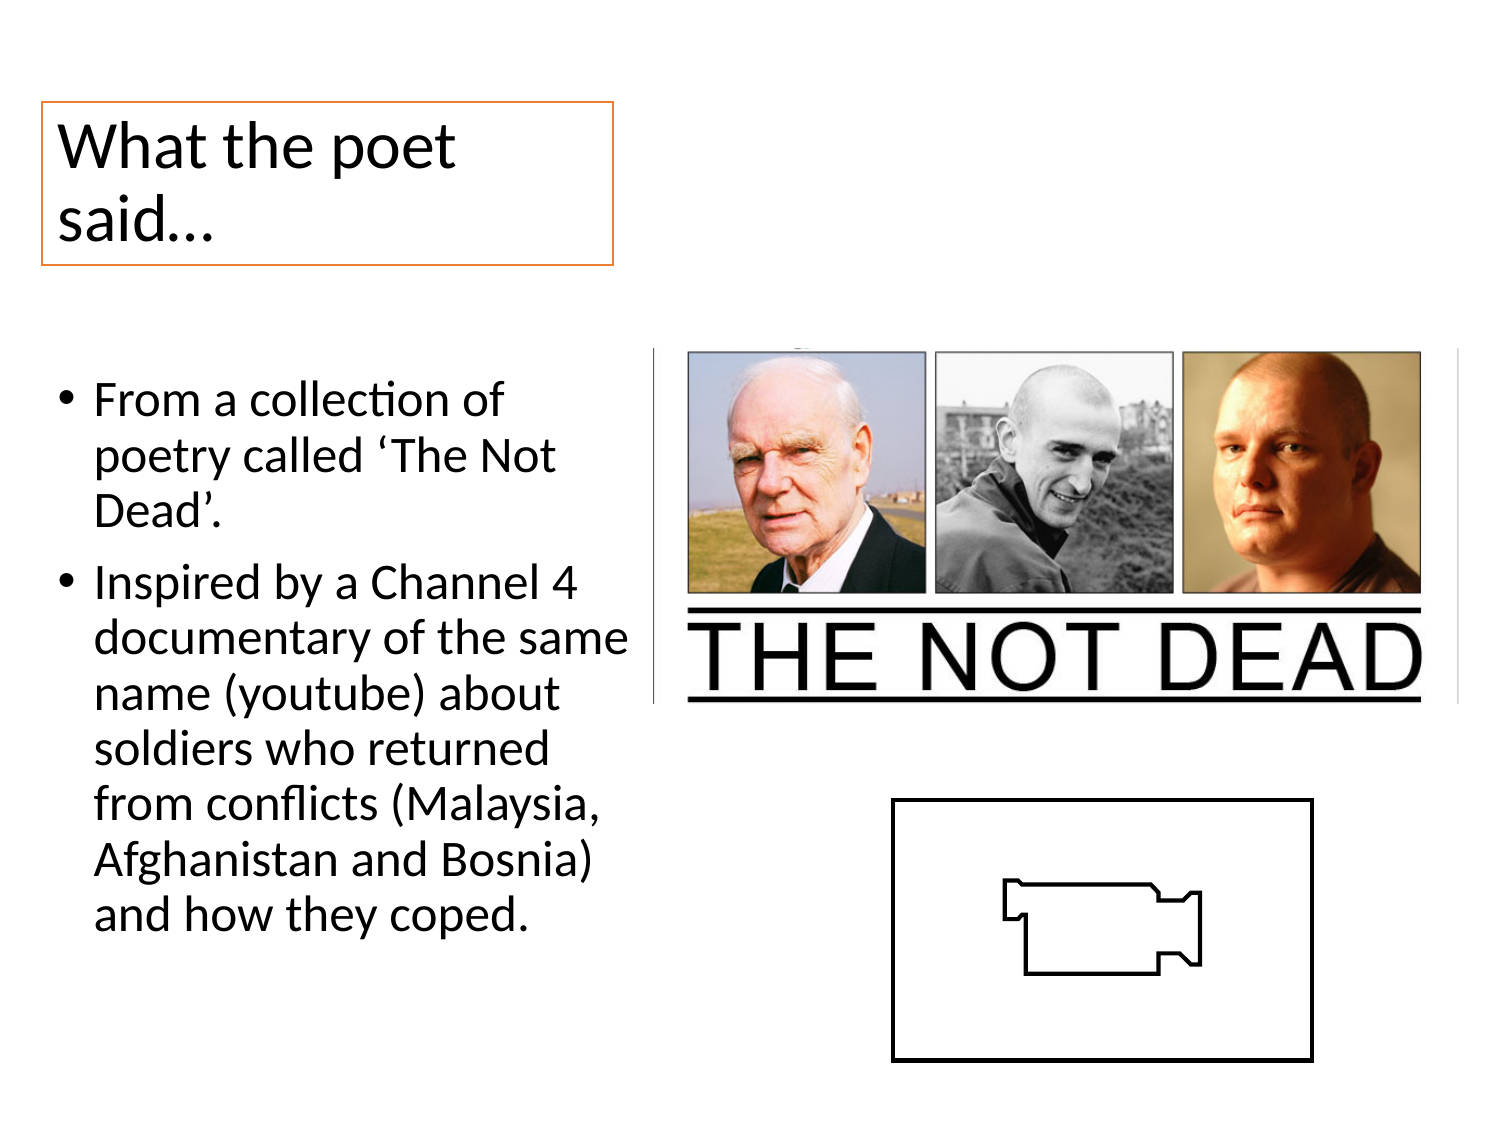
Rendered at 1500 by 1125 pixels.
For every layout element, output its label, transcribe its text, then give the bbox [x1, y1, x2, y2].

text_box [892, 799, 1313, 1062]
title What the poet said… [41, 101, 614, 266]
picture [653, 348, 1459, 704]
list From a collection of poetry called ‘The Not Dead’. Inspired by a Channel 4 documentary of the same name (youtube) about soldiers who returned from conflicts (Malaysia, Afghanistan and Bosnia) and how they coped. [42, 365, 654, 953]
